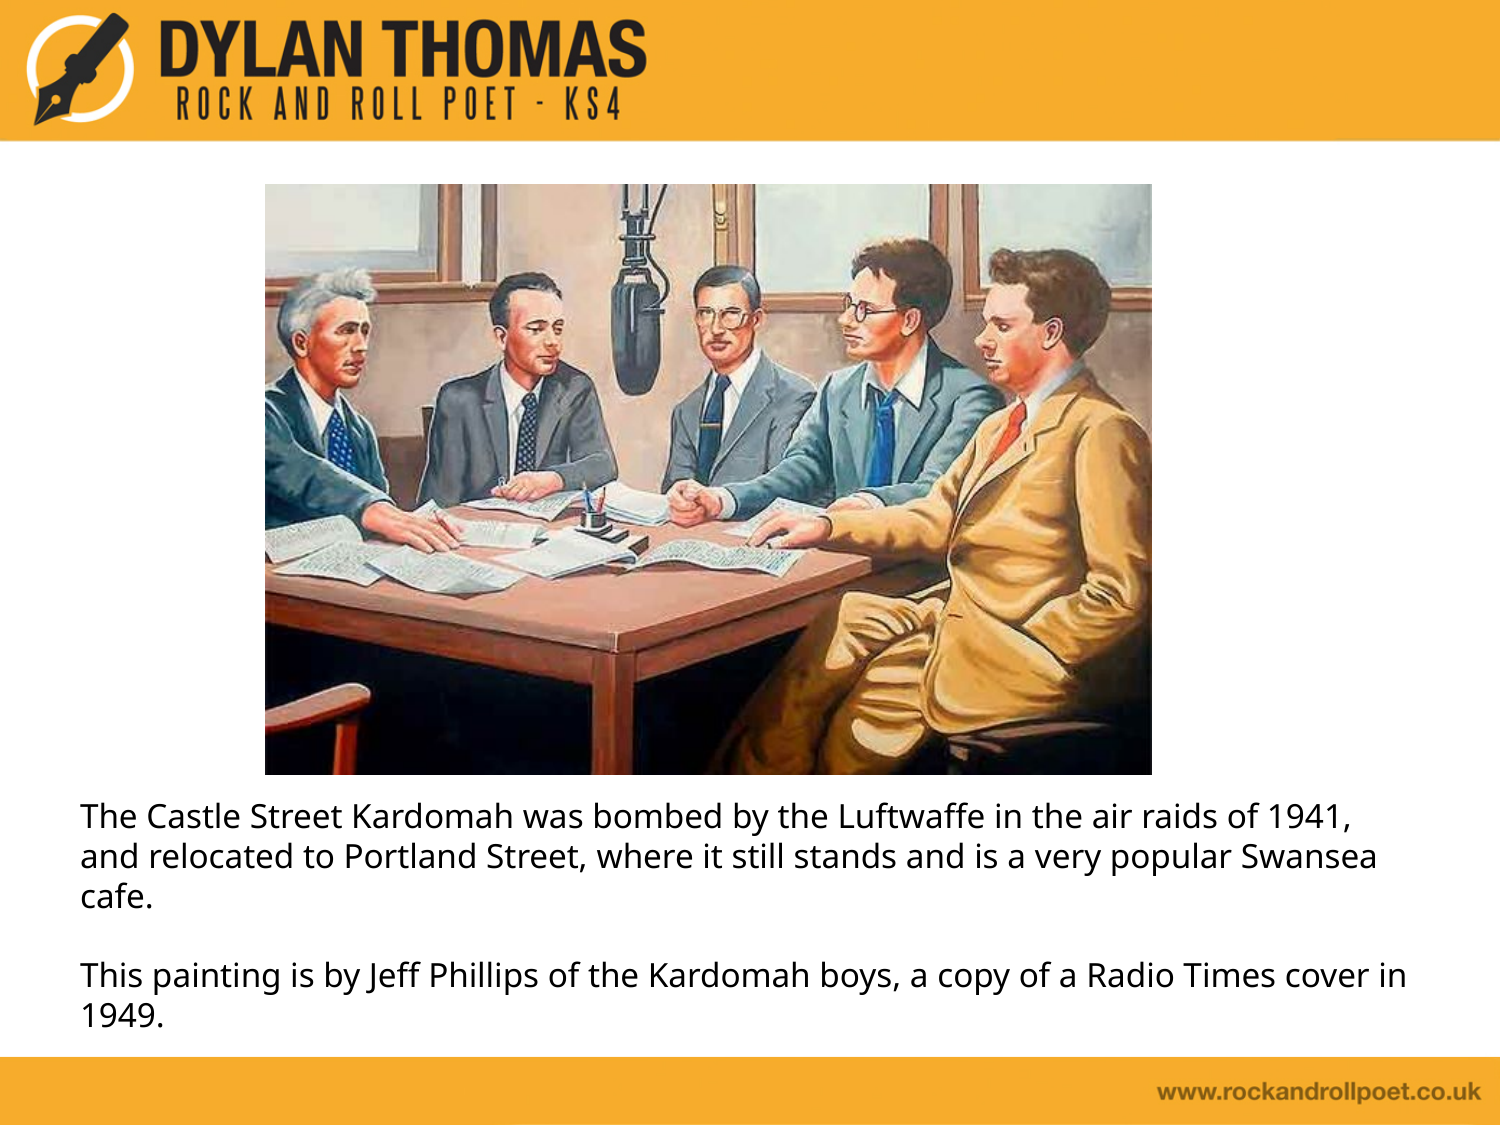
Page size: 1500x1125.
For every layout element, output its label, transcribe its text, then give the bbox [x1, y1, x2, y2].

text_box The Castle Street Kardomah was bombed by the Luftwaffe in the air raids of 1941, and relocated to Portland Street, where it still stands and is a very popular Swansea cafe. This painting is by Jeff Phillips of the Kardomah boys, a copy of a Radio Times cover in 1949. [64, 787, 1436, 1042]
text_box [0, 0, 1500, 75]
picture [0, 75, 1500, 1125]
